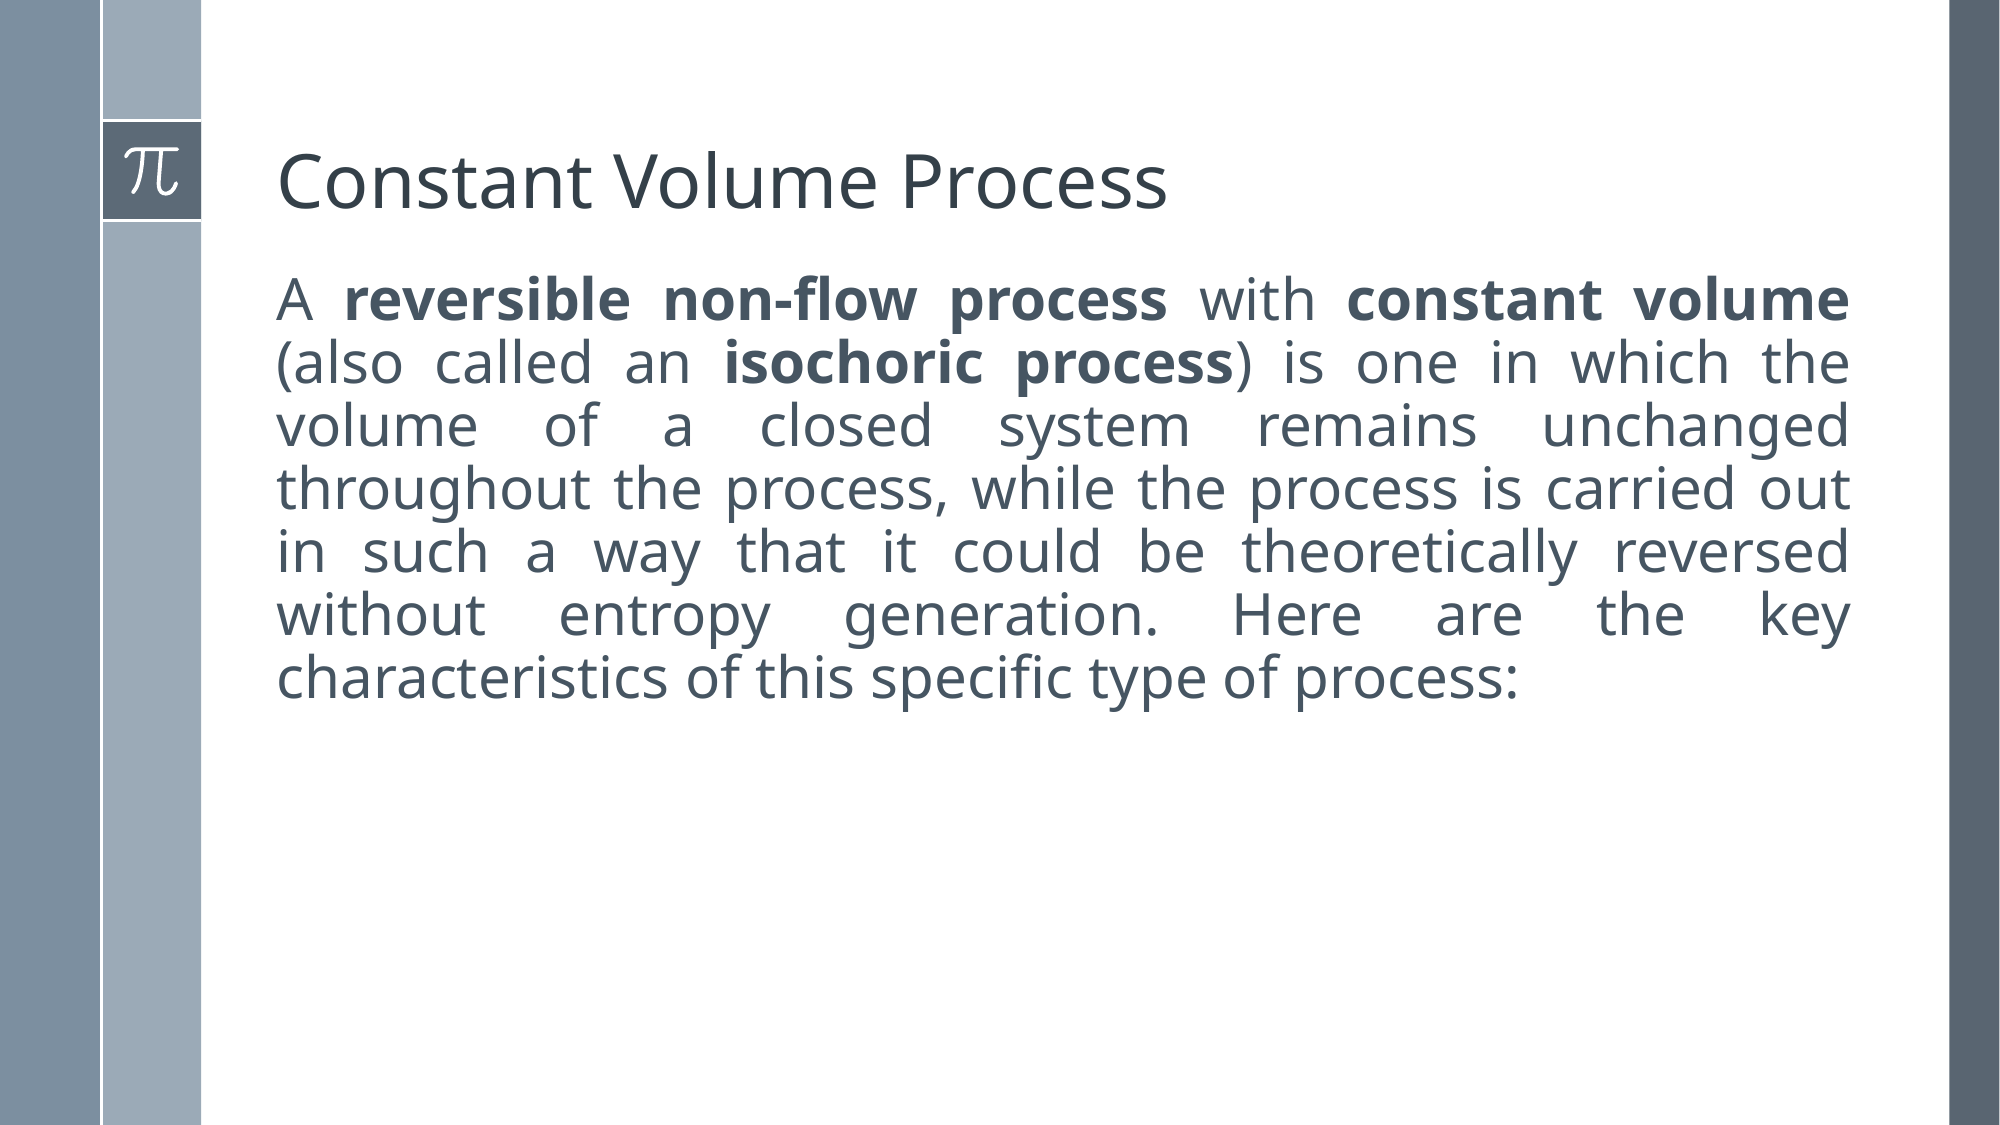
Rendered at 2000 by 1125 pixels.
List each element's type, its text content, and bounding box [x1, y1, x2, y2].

list A reversible non-flow process with constant volume (also called an isochoric process) is one in which the volume of a closed system remains unchanged throughout the process, while the process is carried out in such a way that it could be theoretically reversed without entropy generation. Here are the key characteristics of this specific type of process: [261, 262, 1867, 1013]
title Constant Volume Process [261, 29, 1867, 233]
